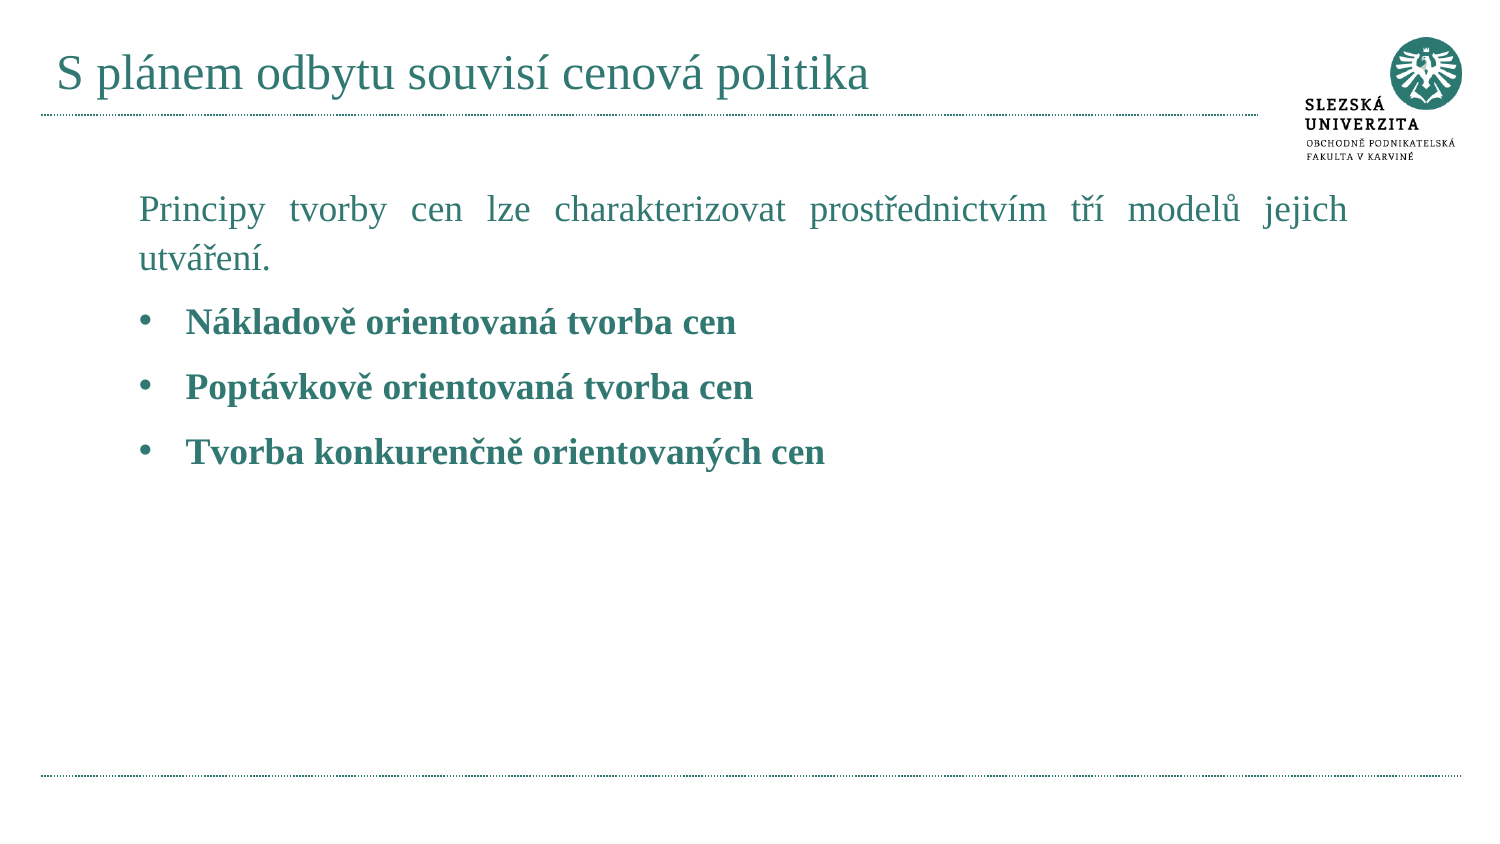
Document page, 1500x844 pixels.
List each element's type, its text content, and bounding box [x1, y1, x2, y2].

picture [1305, 37, 1462, 160]
title S plánem odbytu souvisí cenová politika [41, 32, 1093, 116]
text_box Principy tvorby cen lze charakterizovat prostřednictvím tří modelů jejich utváření. Nákladově orientovaná tvorba cen Poptávkově orientovaná tvorba cen Tvorba konkurenčně orientovaných cen [123, 173, 1365, 480]
